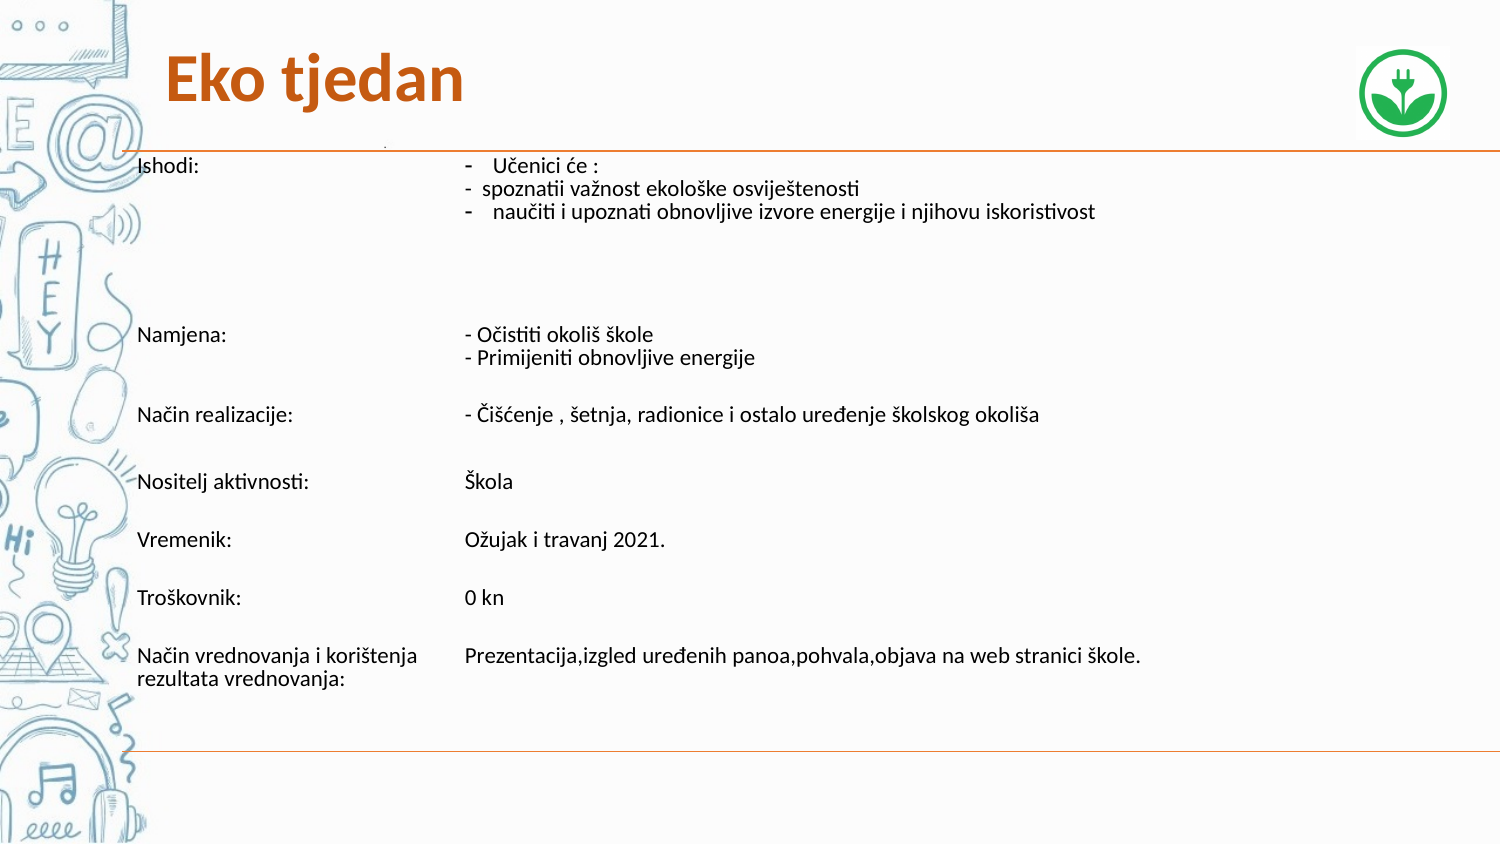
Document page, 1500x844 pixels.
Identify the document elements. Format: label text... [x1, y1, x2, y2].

picture [1356, 46, 1450, 140]
table_cell Nositelj aktivnosti: [122, 467, 450, 525]
table_cell 0 kn [450, 583, 1500, 641]
table_cell Prezentacija,izgled uređenih panoa,pohvala,objava na web stranici škole. [450, 641, 1500, 751]
picture [0, 0, 1500, 844]
table_cell - Čišćenje , šetnja, radionice i ostalo uređenje školskog okoliša [450, 400, 1500, 467]
table_header Ishodi: [122, 152, 450, 320]
table_cell Škola [450, 467, 1500, 525]
table_cell Način realizacije: [122, 400, 450, 467]
table_cell Troškovnik: [122, 583, 450, 641]
table_cell Vremenik: [122, 525, 450, 583]
table_cell - Očistiti okoliš škole - Primijeniti obnovljive energije [450, 320, 1500, 400]
table_cell Način vrednovanja i korištenja rezultata vrednovanja: [122, 641, 450, 751]
table_cell Ožujak i travanj 2021. [450, 525, 1500, 583]
title Eko tjedan [150, 8, 1500, 150]
table_header Učenici će : - spoznatii važnost ekološke osviještenosti naučiti i upoznati obnovljive izvore energije i njihovu iskoristivost [450, 152, 1500, 320]
table_cell Namjena: [122, 320, 450, 400]
